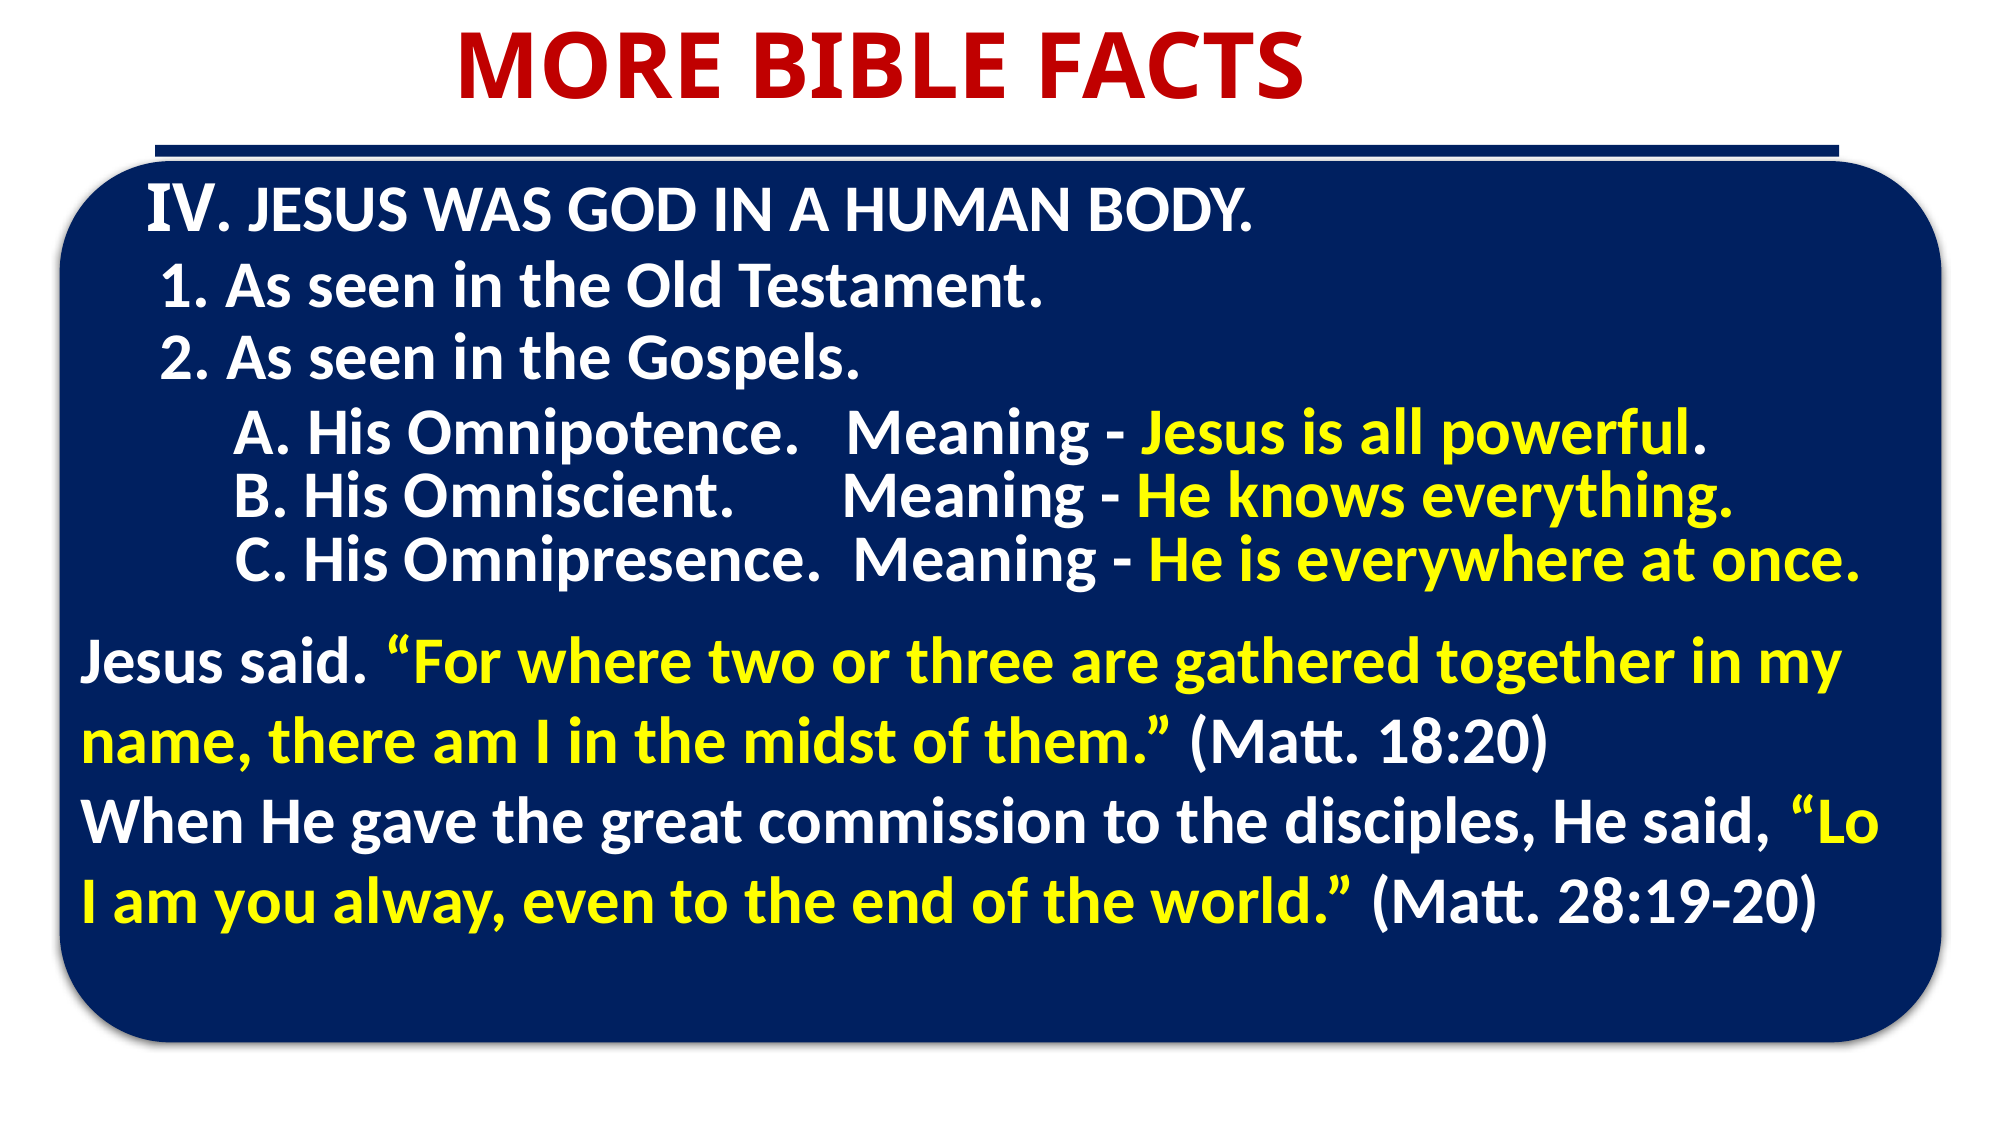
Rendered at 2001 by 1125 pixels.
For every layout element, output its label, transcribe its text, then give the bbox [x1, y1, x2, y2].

text_box [154, 144, 1840, 157]
text_box Jesus said. “For where two or three are gathered together in my name, there am I in the midst of them.” (Matt. 18:20) When He gave the great commission to the disciples, He said, “Lo I am you alway, even to the end of the world.” (Matt. 28:19-20) [65, 609, 1920, 945]
text_box A. His Omnipotence. Meaning - Jesus is all powerful. [143, 380, 1782, 443]
text_box B. His Omniscient. Meaning - He knows everything. [143, 443, 1916, 539]
text_box C. His Omnipresence. Meaning - He is everywhere at once. [71, 507, 1926, 602]
text_box MORE BIBLE FACTS [438, 0, 1322, 125]
text_box 2. As seen in the Gospels. [144, 305, 1784, 401]
text_box IV. JESUS WAS GOD IN A HUMAN BODY. [114, 157, 1888, 253]
text_box [59, 176, 1942, 1043]
text_box 1. As seen in the Old Testament. [144, 233, 1918, 329]
